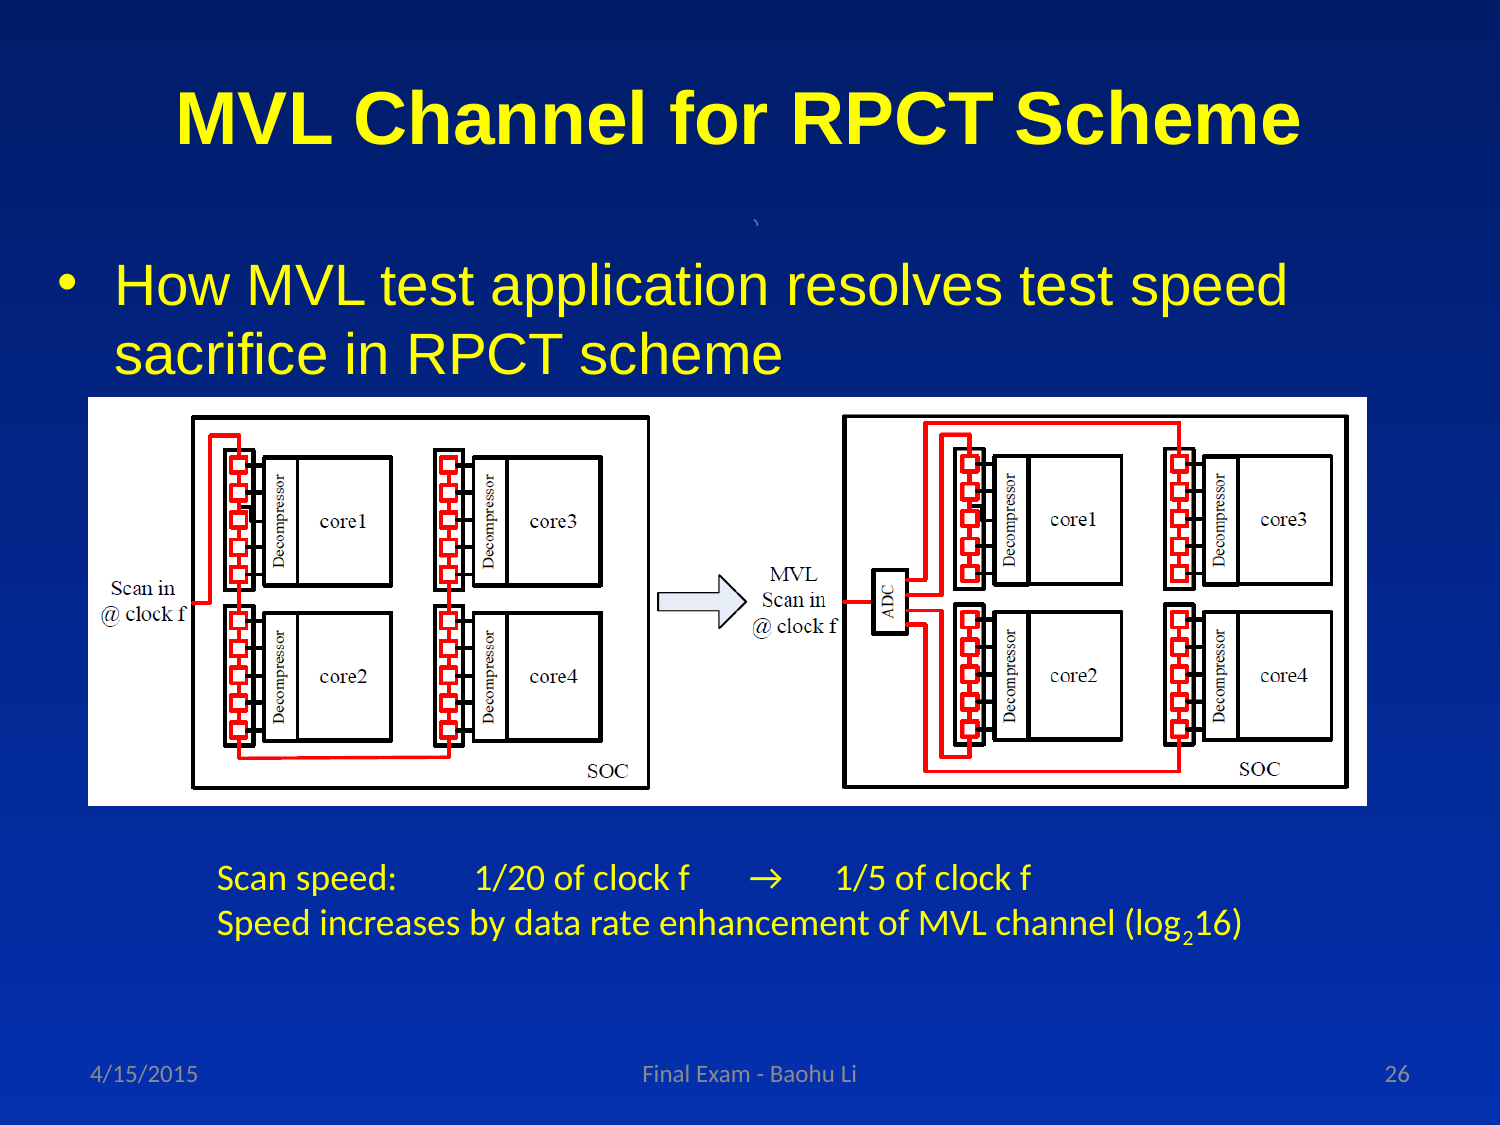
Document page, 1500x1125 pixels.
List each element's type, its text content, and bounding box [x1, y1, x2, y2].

slide_number 26 [1074, 1042, 1425, 1103]
text_box MVL Channel for RPCT Scheme [74, 45, 1425, 185]
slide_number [75, 1042, 425, 1103]
picture [88, 396, 1367, 806]
footer Final Exam - Baohu Li [512, 1042, 988, 1103]
list How MVL test application resolves test speed sacrifice in RPCT scheme [42, 239, 1425, 988]
text_box Scan speed: 1/20 of clock f → 1/5 of clock f Speed increases by data rate enhancement of MVL channel (log216) [202, 845, 1258, 957]
text_box [753, 219, 759, 226]
